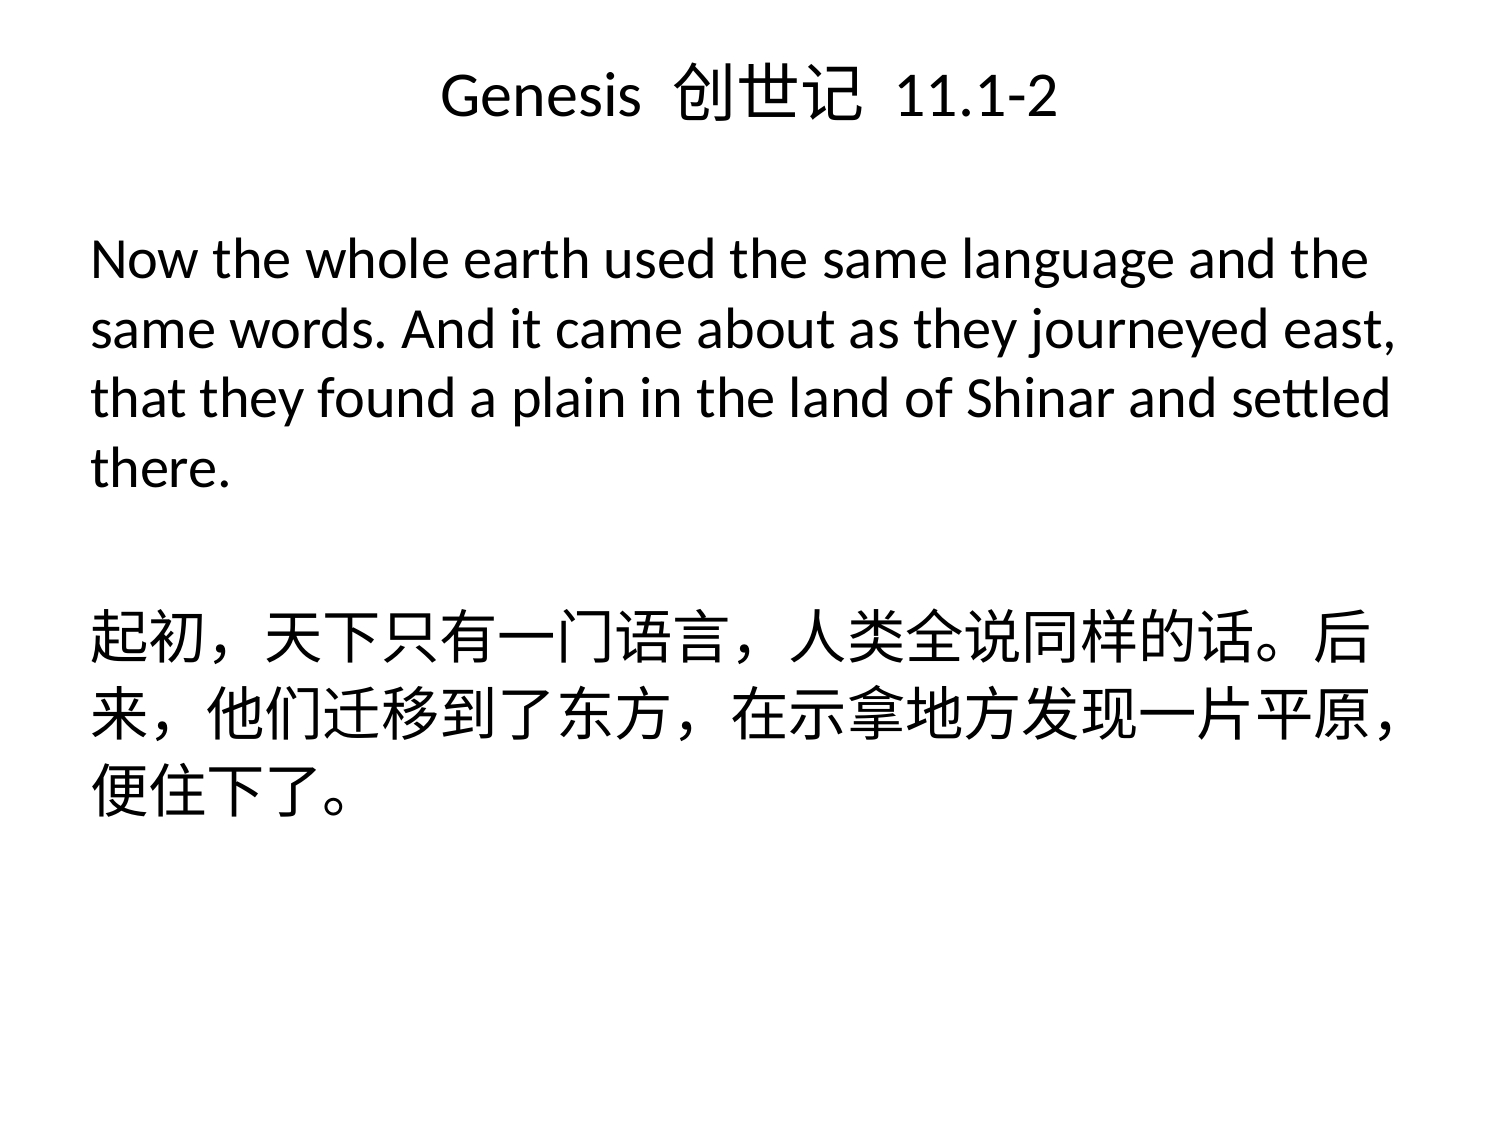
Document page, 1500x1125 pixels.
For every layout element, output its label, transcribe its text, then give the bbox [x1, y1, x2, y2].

list Now the whole earth used the same language and the same words. And it came about as they journeyed east, that they found a plain in the land of Shinar and settled there. 起初，天下只有一门语言，人类全说同样的话。后来，他们迁移到了东方，在示拿地方发现一片平原，便住下了。 [75, 212, 1425, 955]
title Genesis 创世记 11.1-2 [75, 45, 1425, 138]
